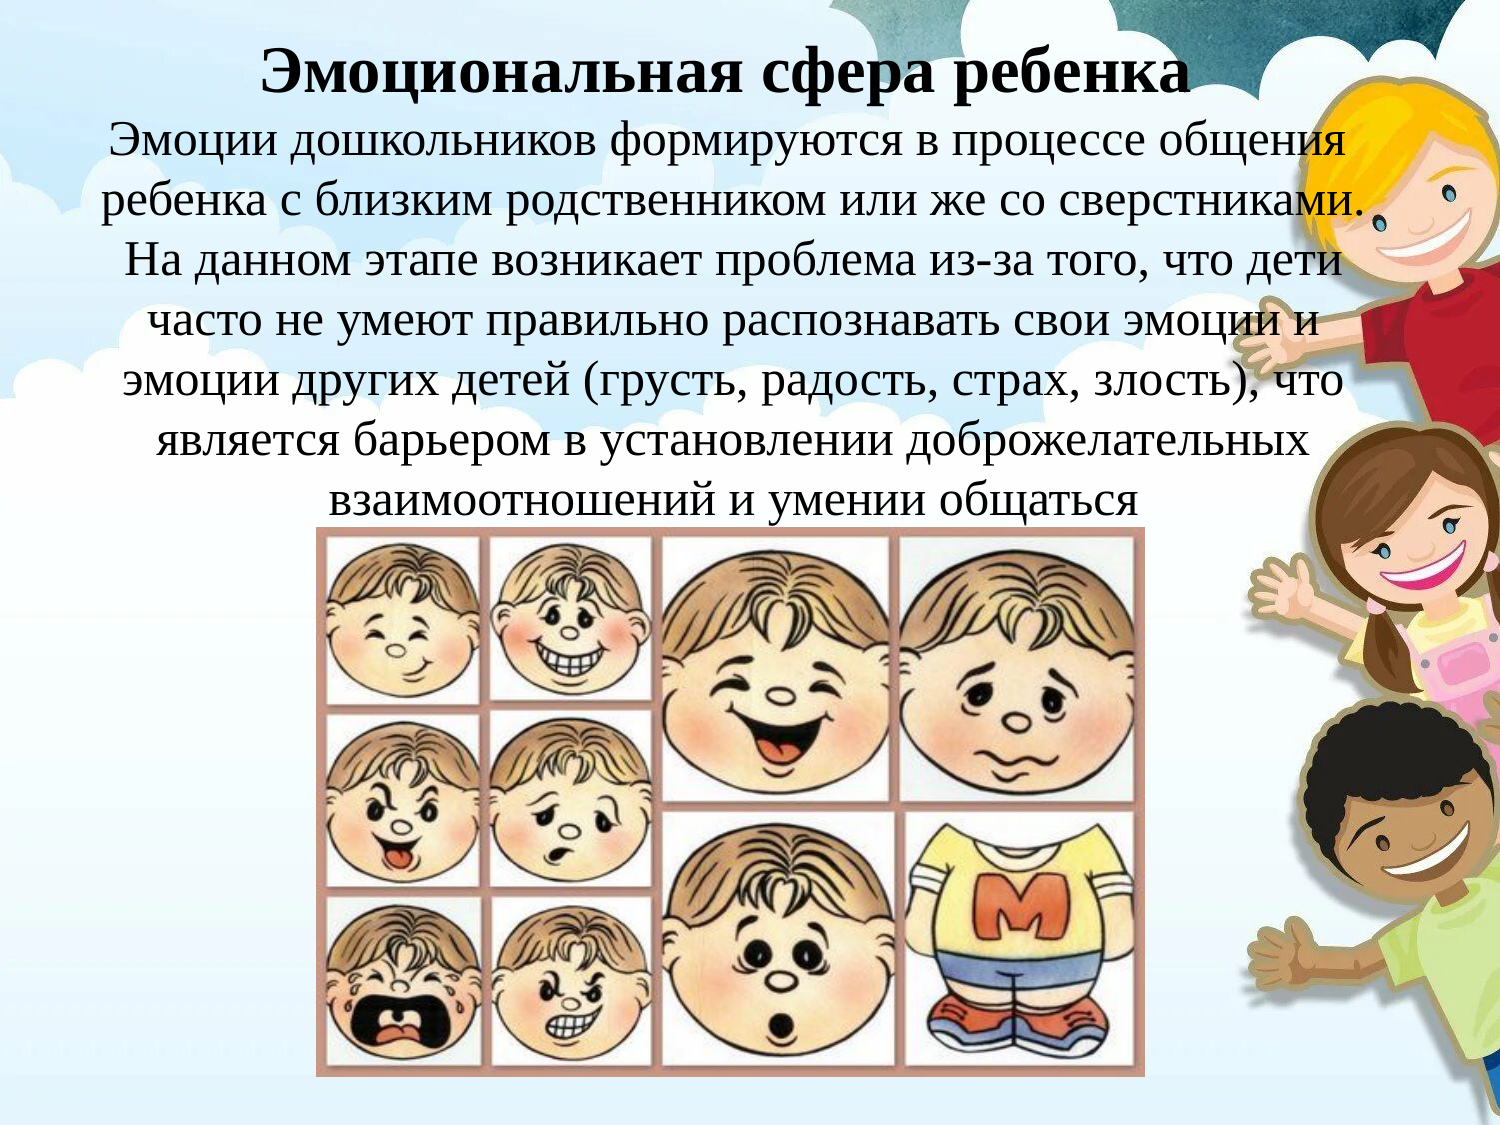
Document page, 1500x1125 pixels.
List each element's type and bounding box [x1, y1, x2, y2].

picture [316, 527, 1145, 1077]
list [0, 0, 1500, 1125]
